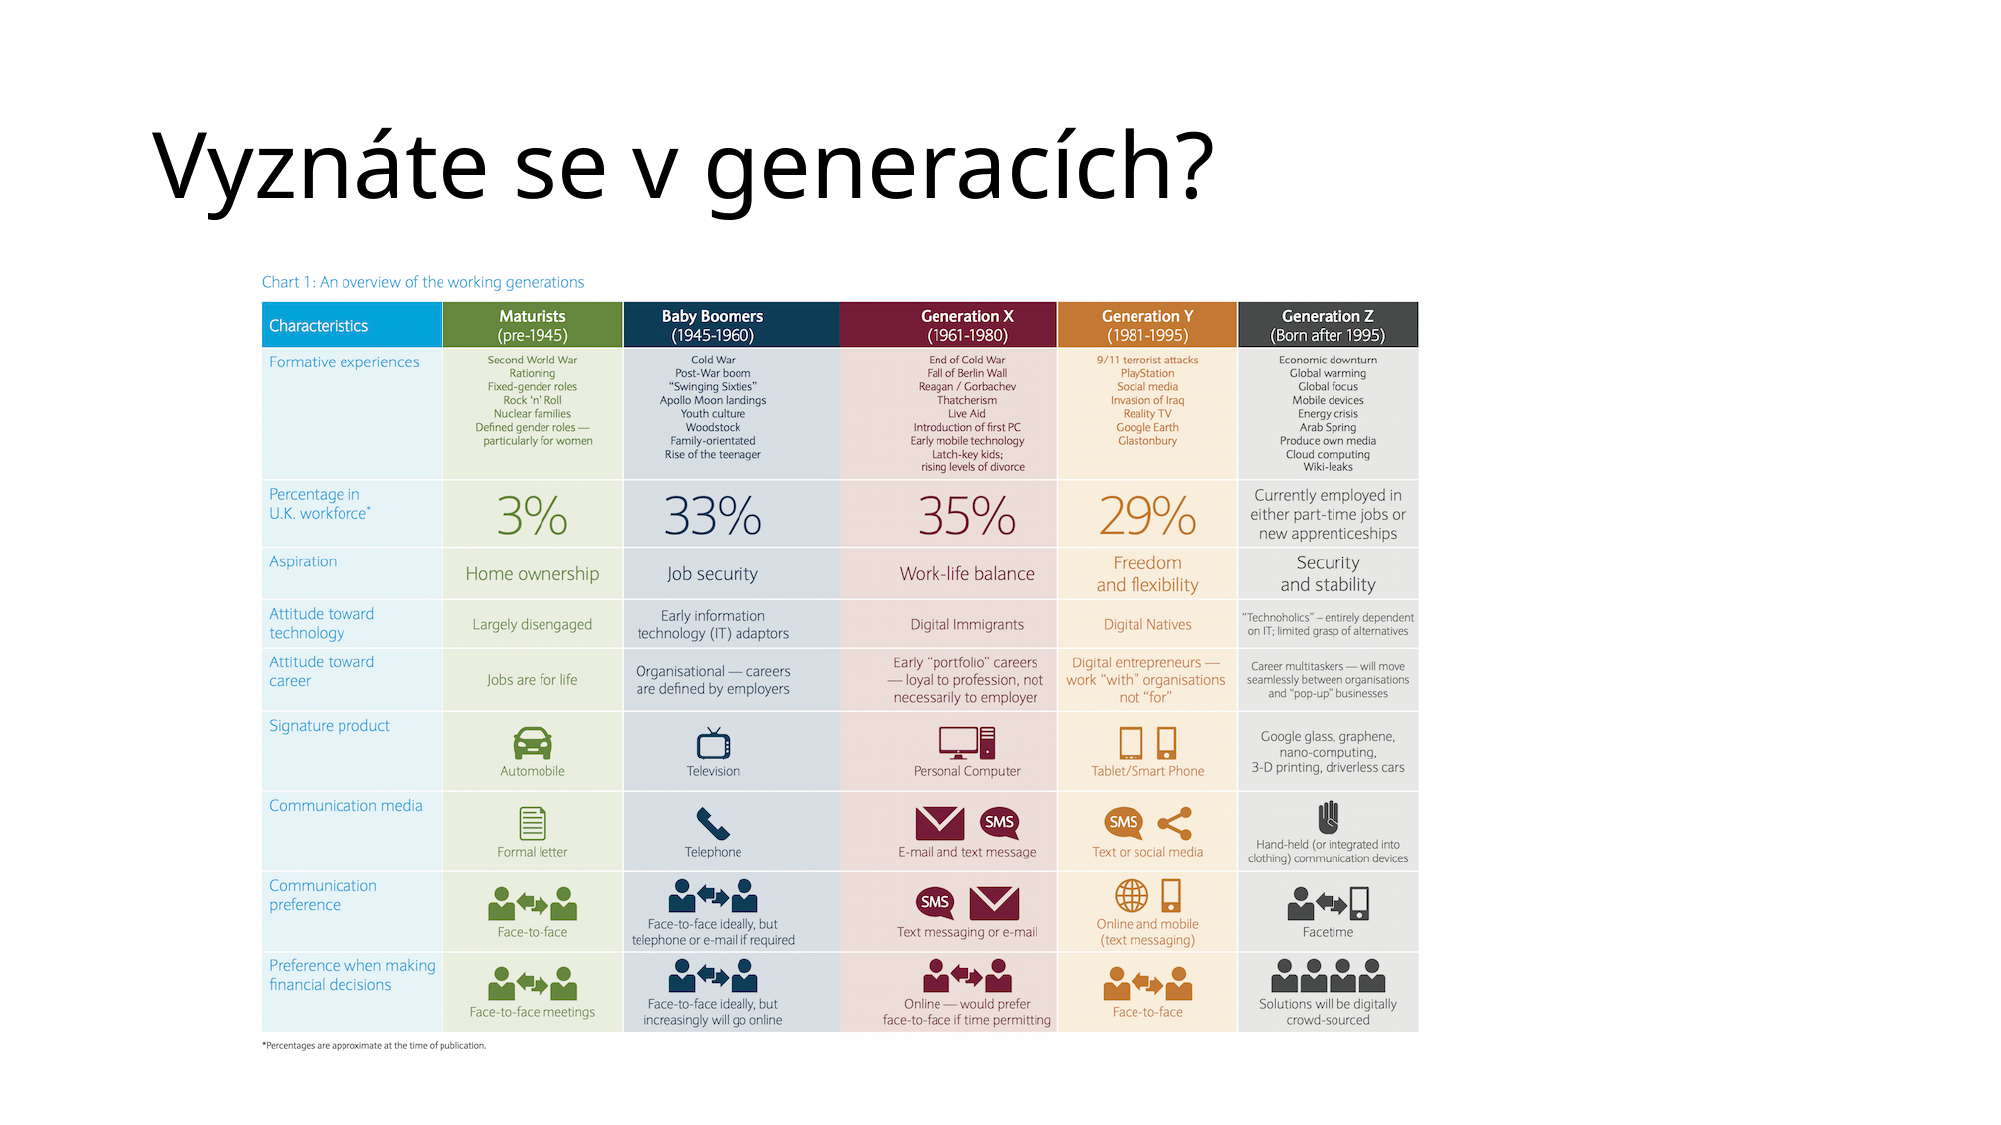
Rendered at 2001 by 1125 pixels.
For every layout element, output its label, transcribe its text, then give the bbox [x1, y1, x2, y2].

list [245, 262, 1433, 1056]
title Vyznáte se v generacích? [137, 59, 1863, 278]
